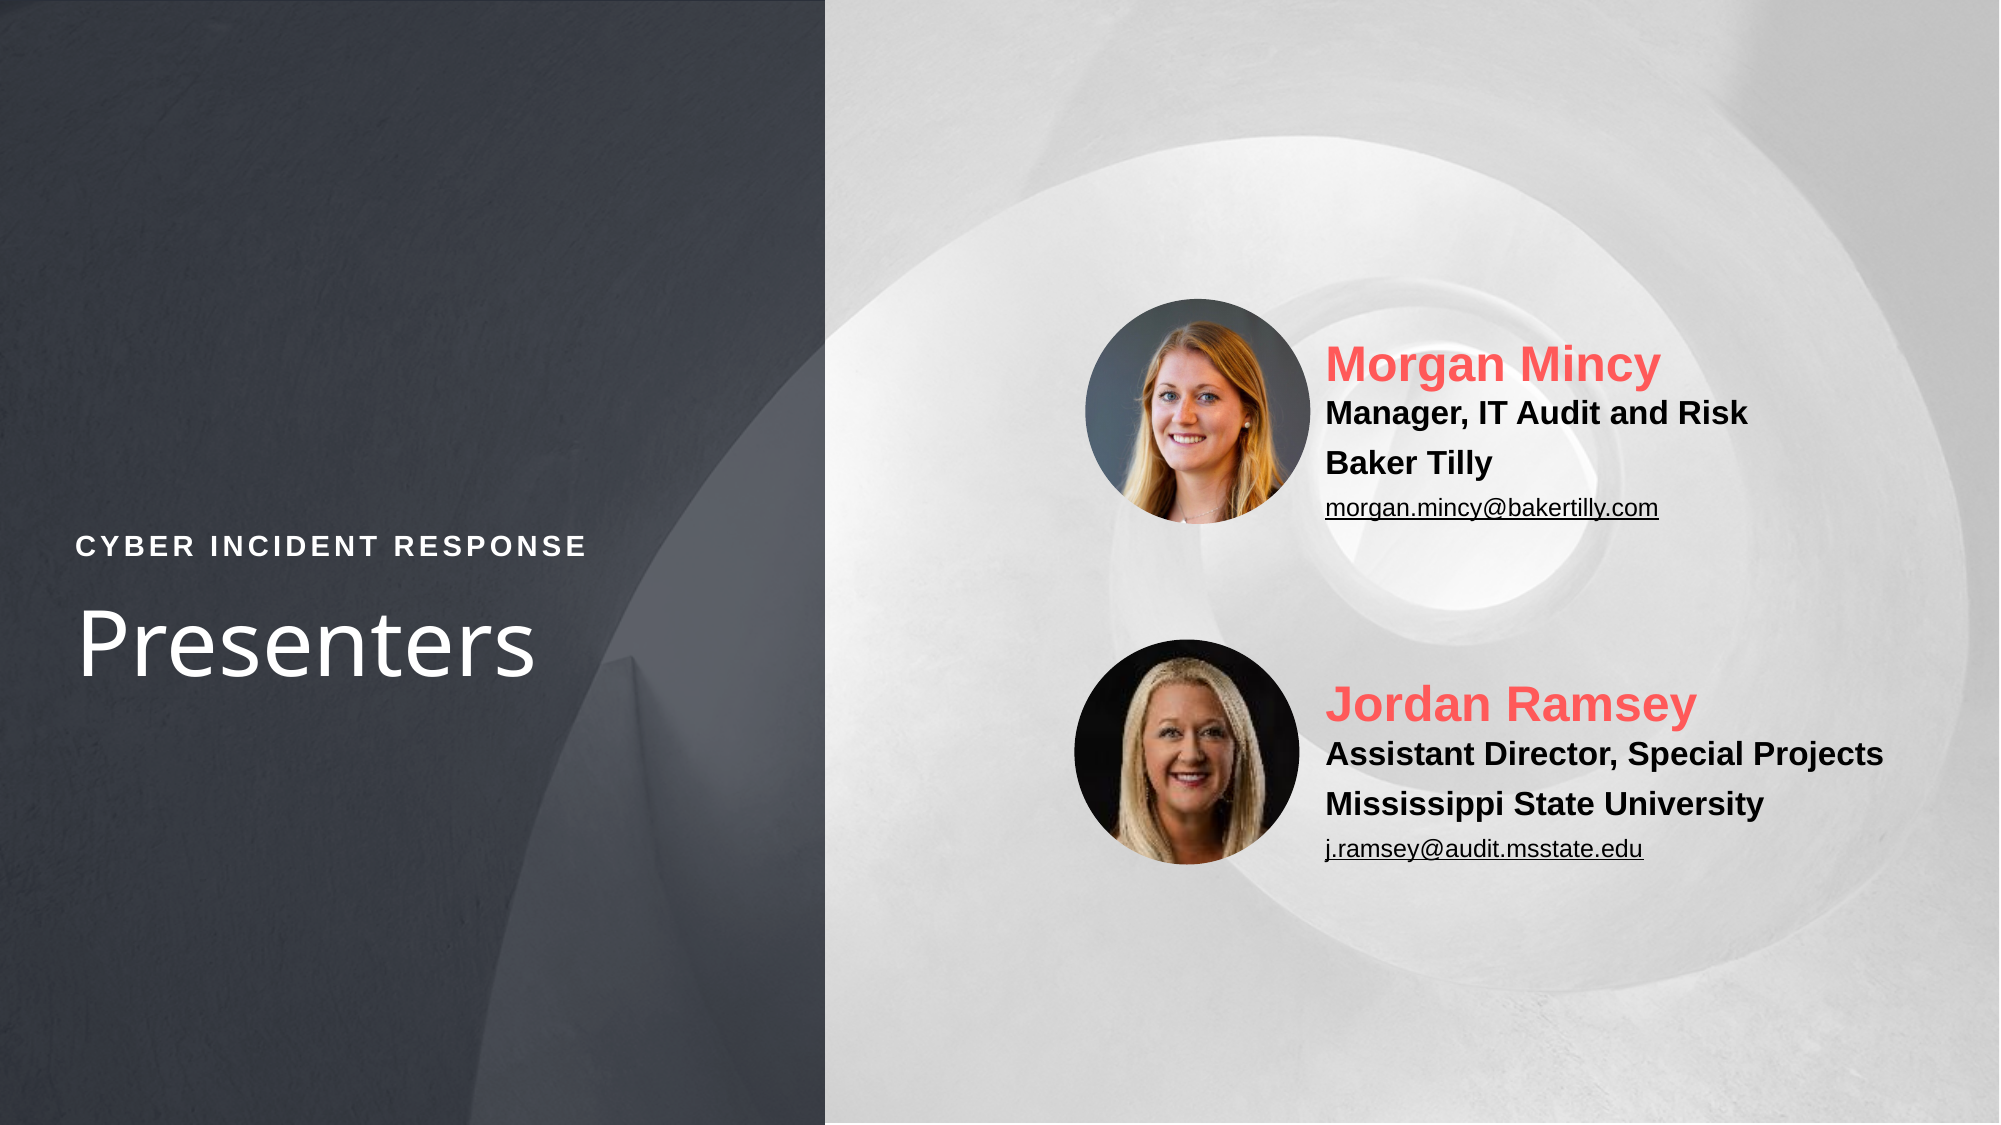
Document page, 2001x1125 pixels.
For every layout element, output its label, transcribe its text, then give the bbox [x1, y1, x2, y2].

picture [0, 0, 2000, 1125]
subtitle Presenters [75, 563, 792, 799]
text_box Cyber Incident Response [74, 530, 792, 563]
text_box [1085, 260, 1848, 563]
text_box Jordan Ramsey Assistant Director, Special Projects Mississippi State University j.ramsey@audit.msstate.edu [1309, 600, 1926, 904]
